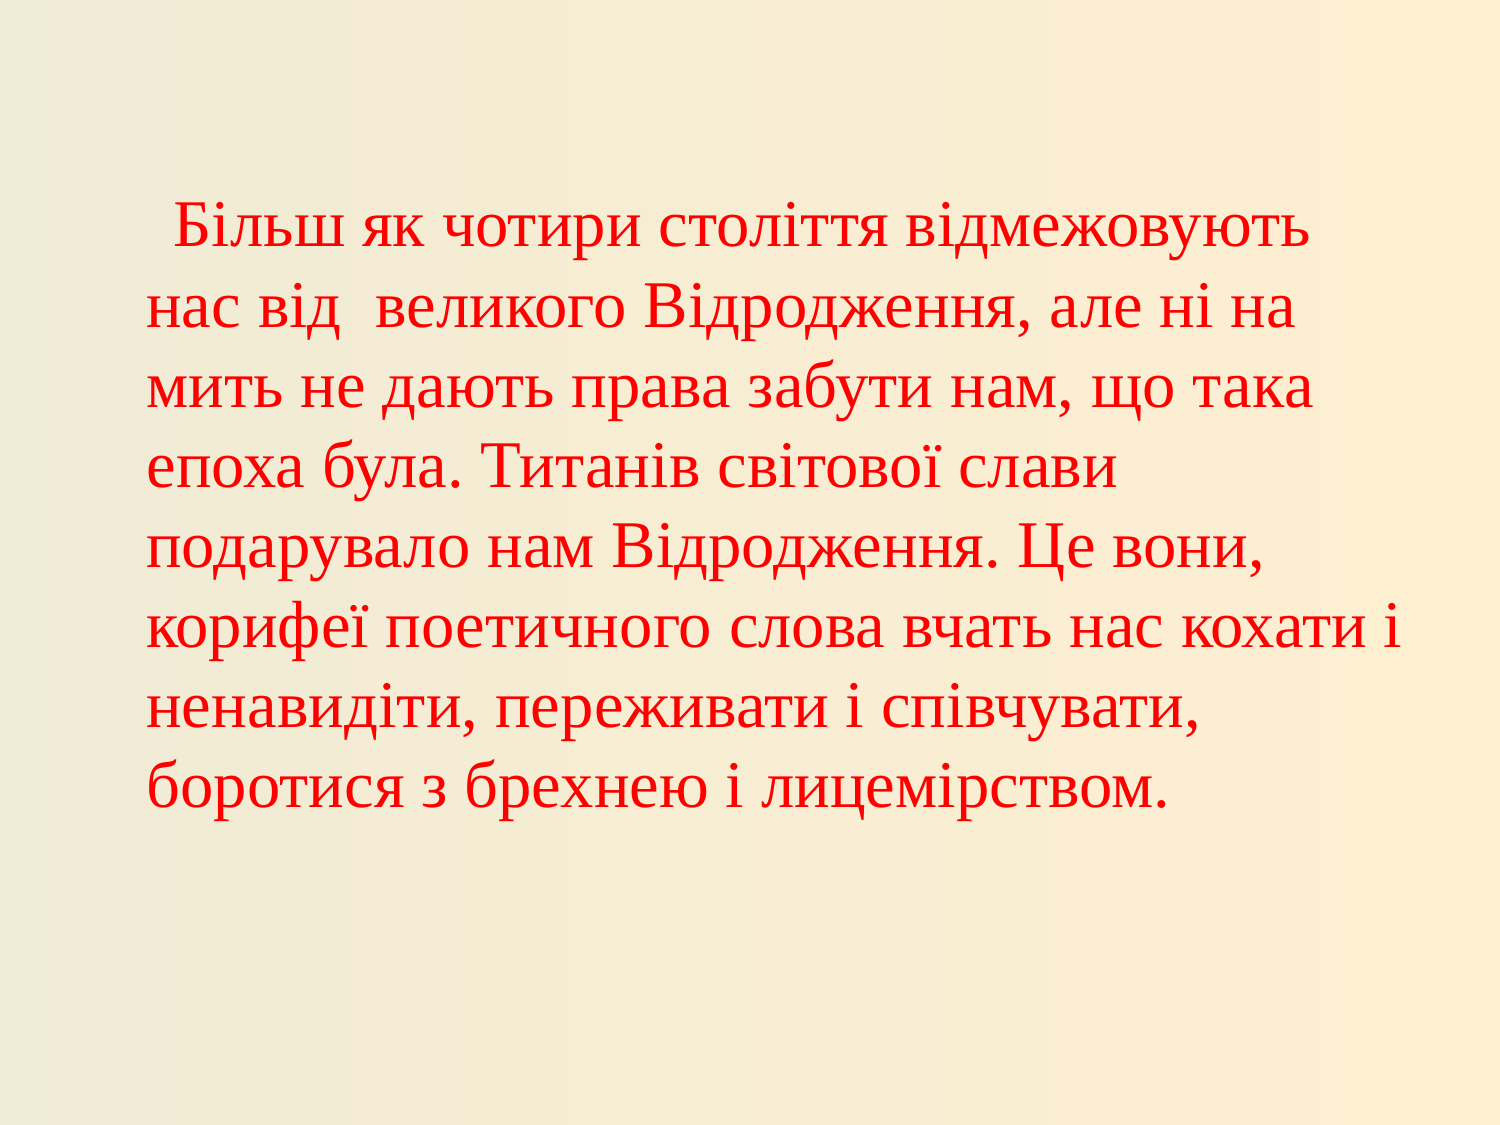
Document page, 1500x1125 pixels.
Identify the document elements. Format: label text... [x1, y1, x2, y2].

list Більш як чотири століття відмежовують нас від великого Відродження, але ні на мить не дають права забути нам, що така епоха була. Титанів світової слави подарувало нам Відродження. Це вони, корифеї поетичного слова вчать нас кохати і ненавидіти, переживати і співчувати, боротися з брехнею і лицемірством. [75, 172, 1425, 1059]
